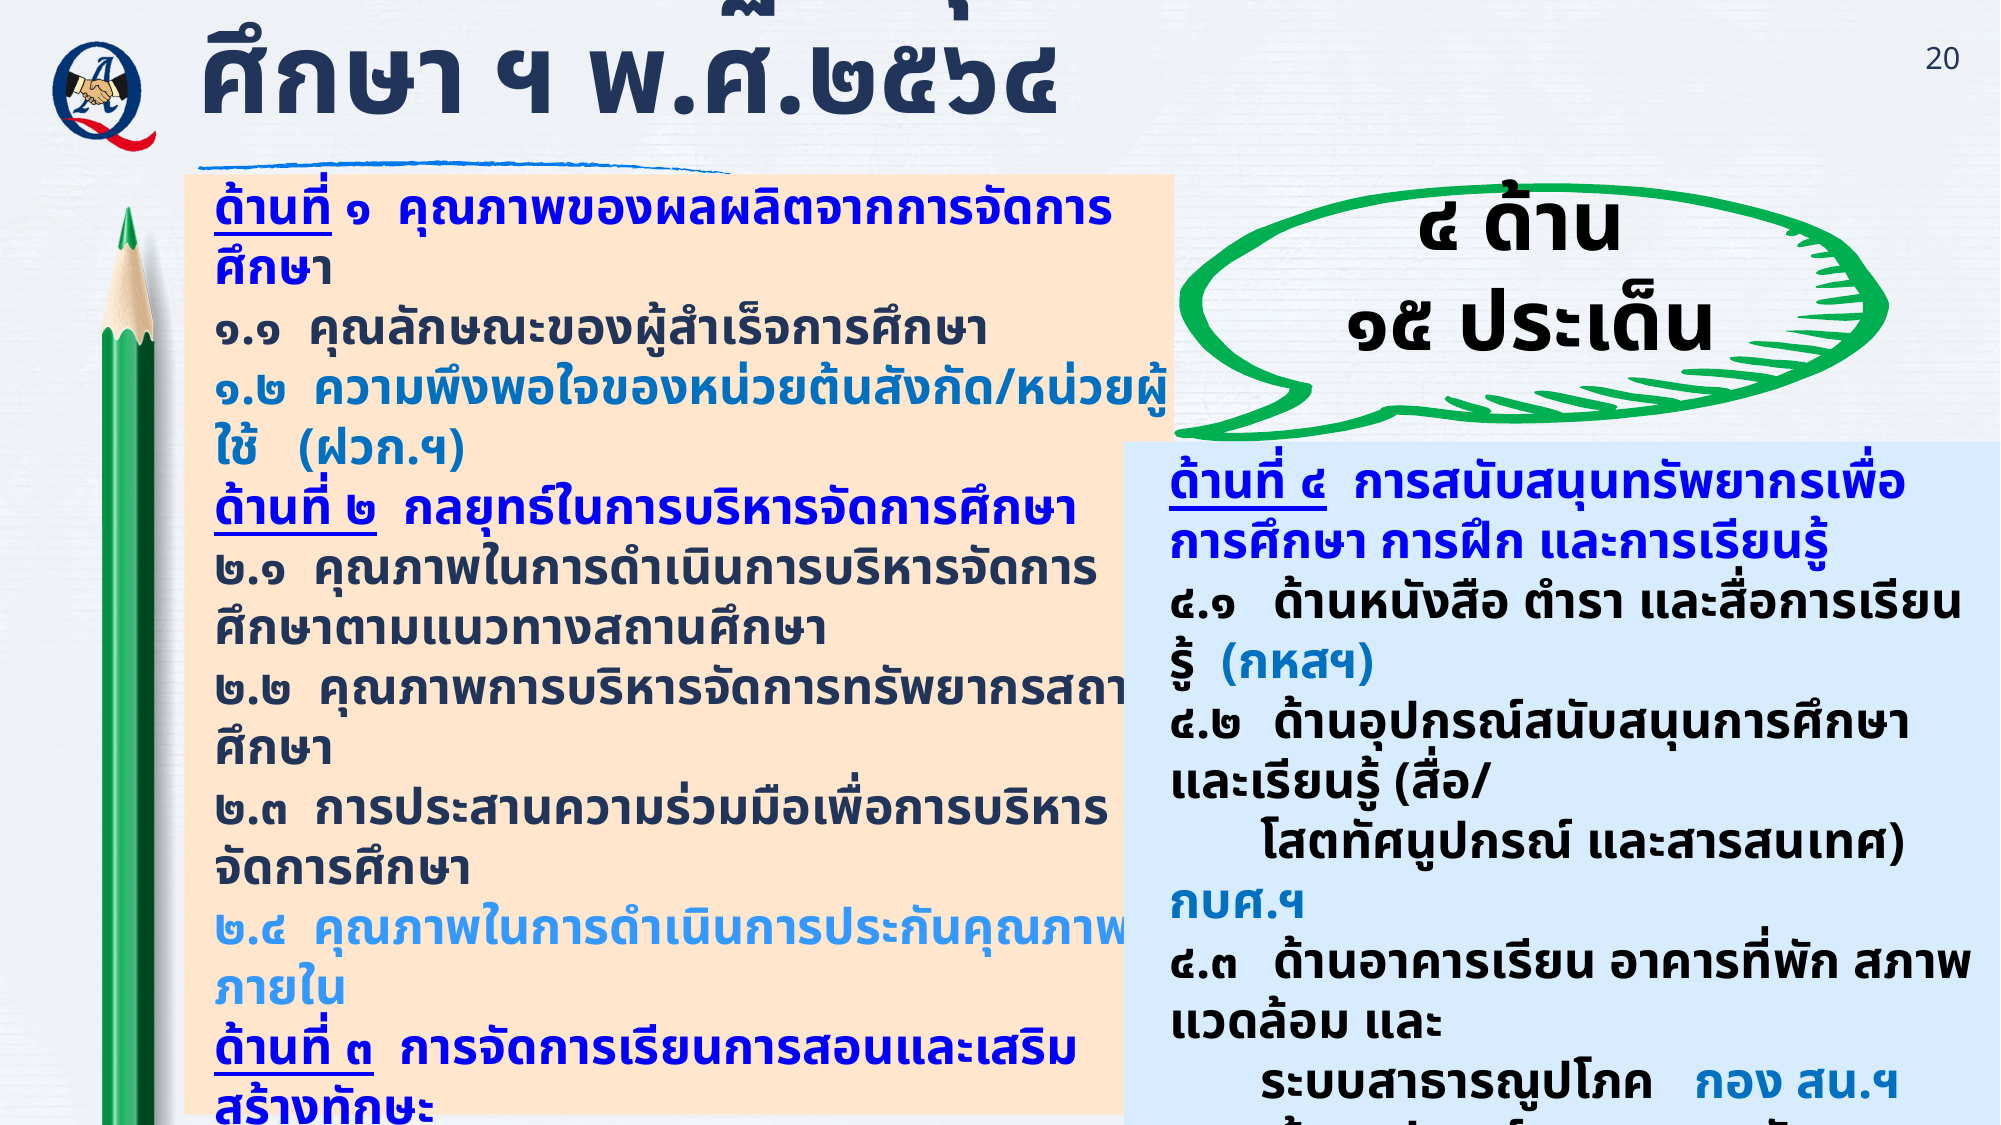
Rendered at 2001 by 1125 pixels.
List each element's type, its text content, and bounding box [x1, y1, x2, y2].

picture [1175, 436, 1204, 441]
title กรอบมาตรฐานคุณภาพการศึกษา ฯ พ.ศ.๒๕๖๔ [198, 37, 1708, 138]
list ด้านที่ ๑ คุณภาพของผลผลิตจากการจัดการศึกษา ๑.๑ คุณลักษณะของผู้สำเร็จการศึกษา ๑.๒ ความพึงพอใจของหน่วยต้นสังกัด/หน่วยผู้ใช้ (ฝวก.ฯ) ด้านที่ ๒ กลยุทธ์ในการบริหารจัดการศึกษา ๒.๑ คุณภาพในการดำเนินการบริหารจัดการศึกษาตามแนวทางสถานศึกษา ๒.๒ คุณภาพการบริหารจัดการทรัพยากรสถานศึกษา ๒.๓ การประสานความร่วมมือเพื่อการบริหารจัดการศึกษา ๒.๔ คุณภาพในการดำเนินการประกันคุณภาพภายใน ด้านที่ ๓ การจัดการเรียนการสอนและเสริมสร้างทักษะ ๓.๑ การบริหารและพัฒนาหลักสูตร (ฝวก.ฯ) ๓.๒ การบริหารจัดการด้านครูอาจารย์ (ฝวก.ฯ) ๓.๓ การจัดการเรียนการสอนกระบวนวิชาที่กำหนดในหลักสูตร ๓.๔ การมีส่วนร่วมของผู้เรียนในกระบวนการเรียนการสอนและการฝึก ๓.๕ กิจกรรมสร้างเสริมทักษะและประสบการณ์ [183, 174, 1175, 1115]
text_box ด้านที่ ๔ การสนับสนุนทรัพยากรเพื่อการศึกษา การฝึก และการเรียนรู้ ๔.๑ ด้านหนังสือ ตำรา และสื่อการเรียนรู้ (กหสฯ) ๔.๒ ด้านอุปกรณ์สนับสนุนการศึกษาและเรียนรู้ (สื่อ/ โสตทัศนูปกรณ์ และสารสนเทศ) กบศ.ฯ ๔.๓ ด้านอาคารเรียน อาคารที่พัก สภาพแวดล้อม และ ระบบสาธารณูปโภค กอง สน.ฯ ๔.๔ ด้านอุปกรณ์ และระบบสนับสนุนการฝึก ศยร.ฯ [1123, 441, 2000, 1125]
text_box ๔ ด้าน ๑๕ ประเด็น [1174, 183, 1889, 441]
picture [1203, 192, 1862, 432]
picture [0, 0, 2000, 1125]
slide_number 20 [1888, 39, 1961, 99]
